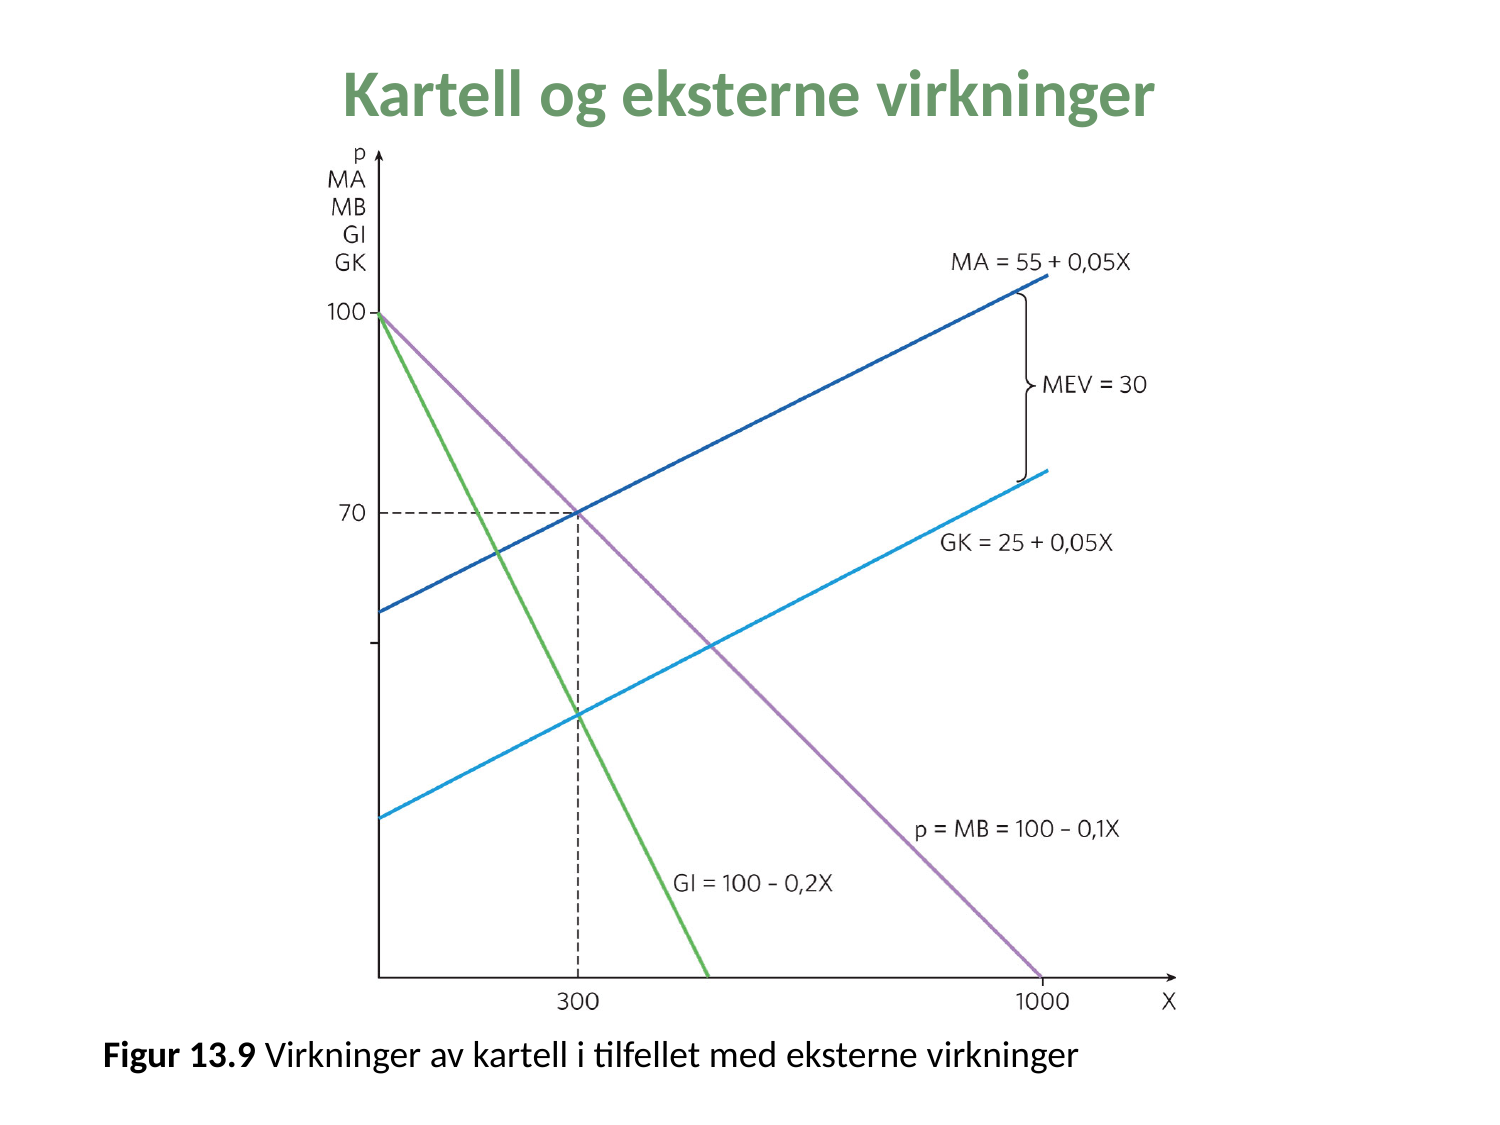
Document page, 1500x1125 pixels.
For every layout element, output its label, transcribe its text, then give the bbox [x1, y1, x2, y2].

text_box Kartell og eksterne virkninger [88, 41, 1412, 137]
text_box Figur 13.9 Virkninger av kartell i tilfellet med eksterne virkninger [88, 1023, 1412, 1083]
picture [324, 136, 1176, 1015]
